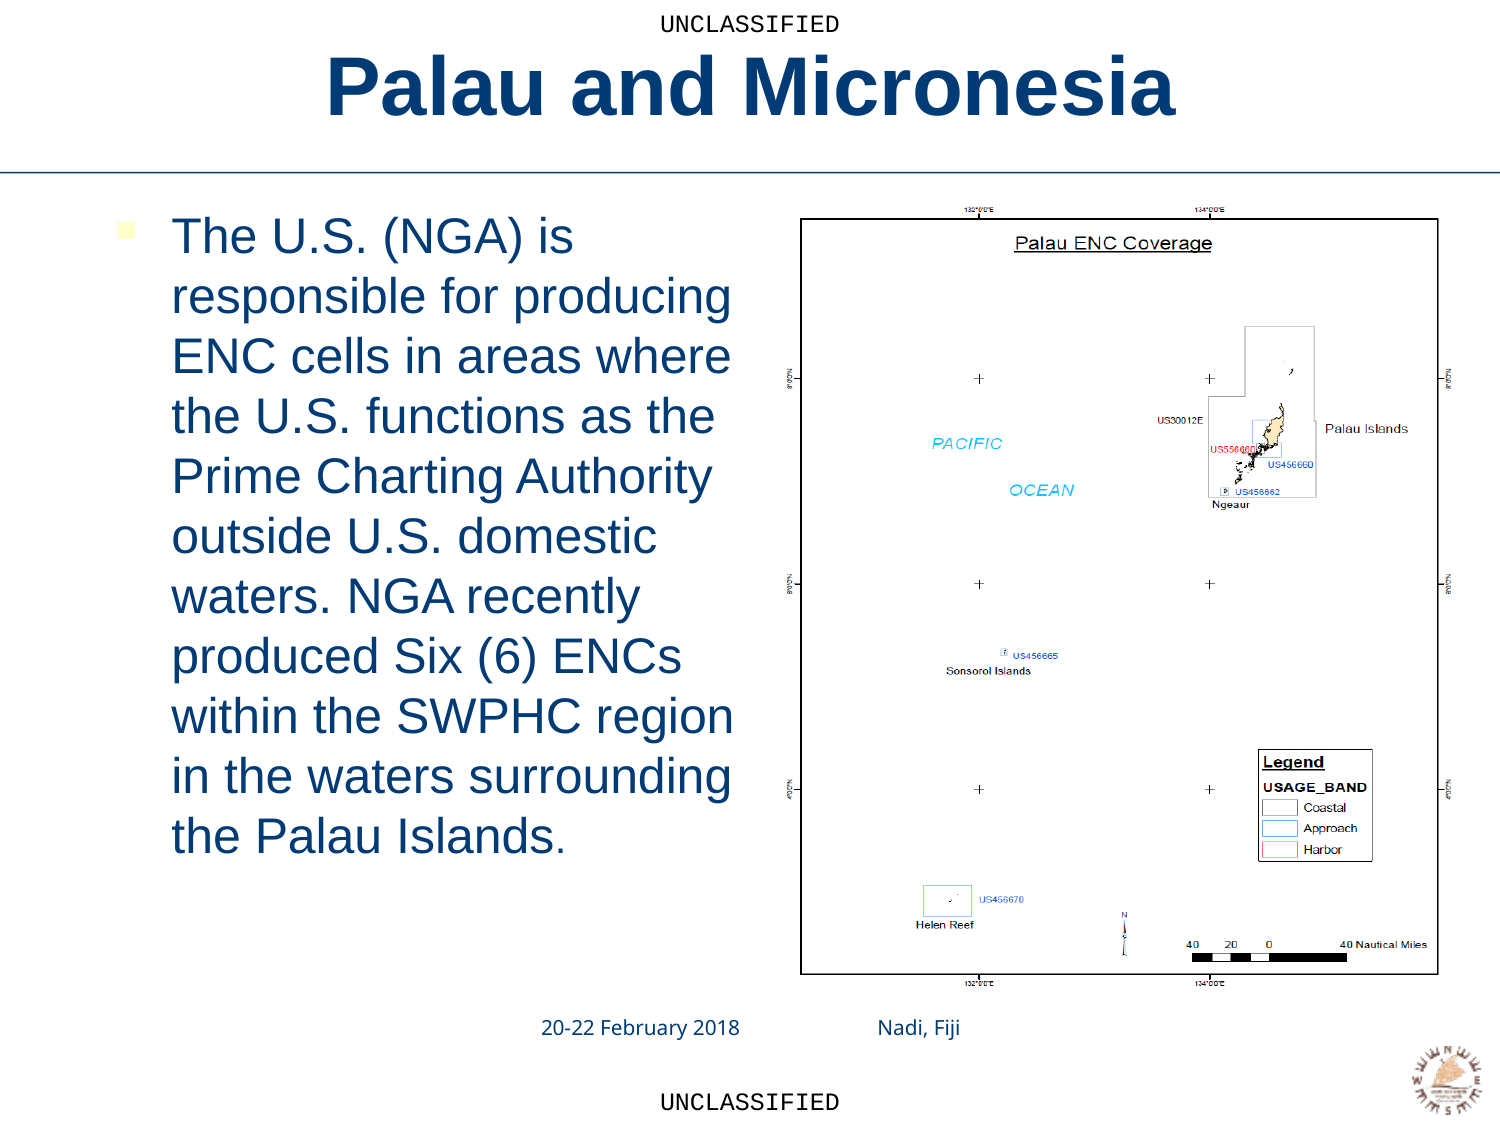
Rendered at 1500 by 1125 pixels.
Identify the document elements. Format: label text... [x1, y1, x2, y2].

footer 20-22 February 2018 Nadi, Fiji [513, 1006, 989, 1082]
title Palau and Micronesia [76, 19, 1425, 147]
list The U.S. (NGA) is responsible for producing ENC cells in areas where the U.S. functions as the Prime Charting Authority outside U.S. domestic waters. NGA recently produced Six (6) ENCs within the SWPHC region in the waters surrounding the Palau Islands. [100, 196, 769, 994]
picture [1411, 1046, 1483, 1115]
picture [771, 195, 1458, 988]
